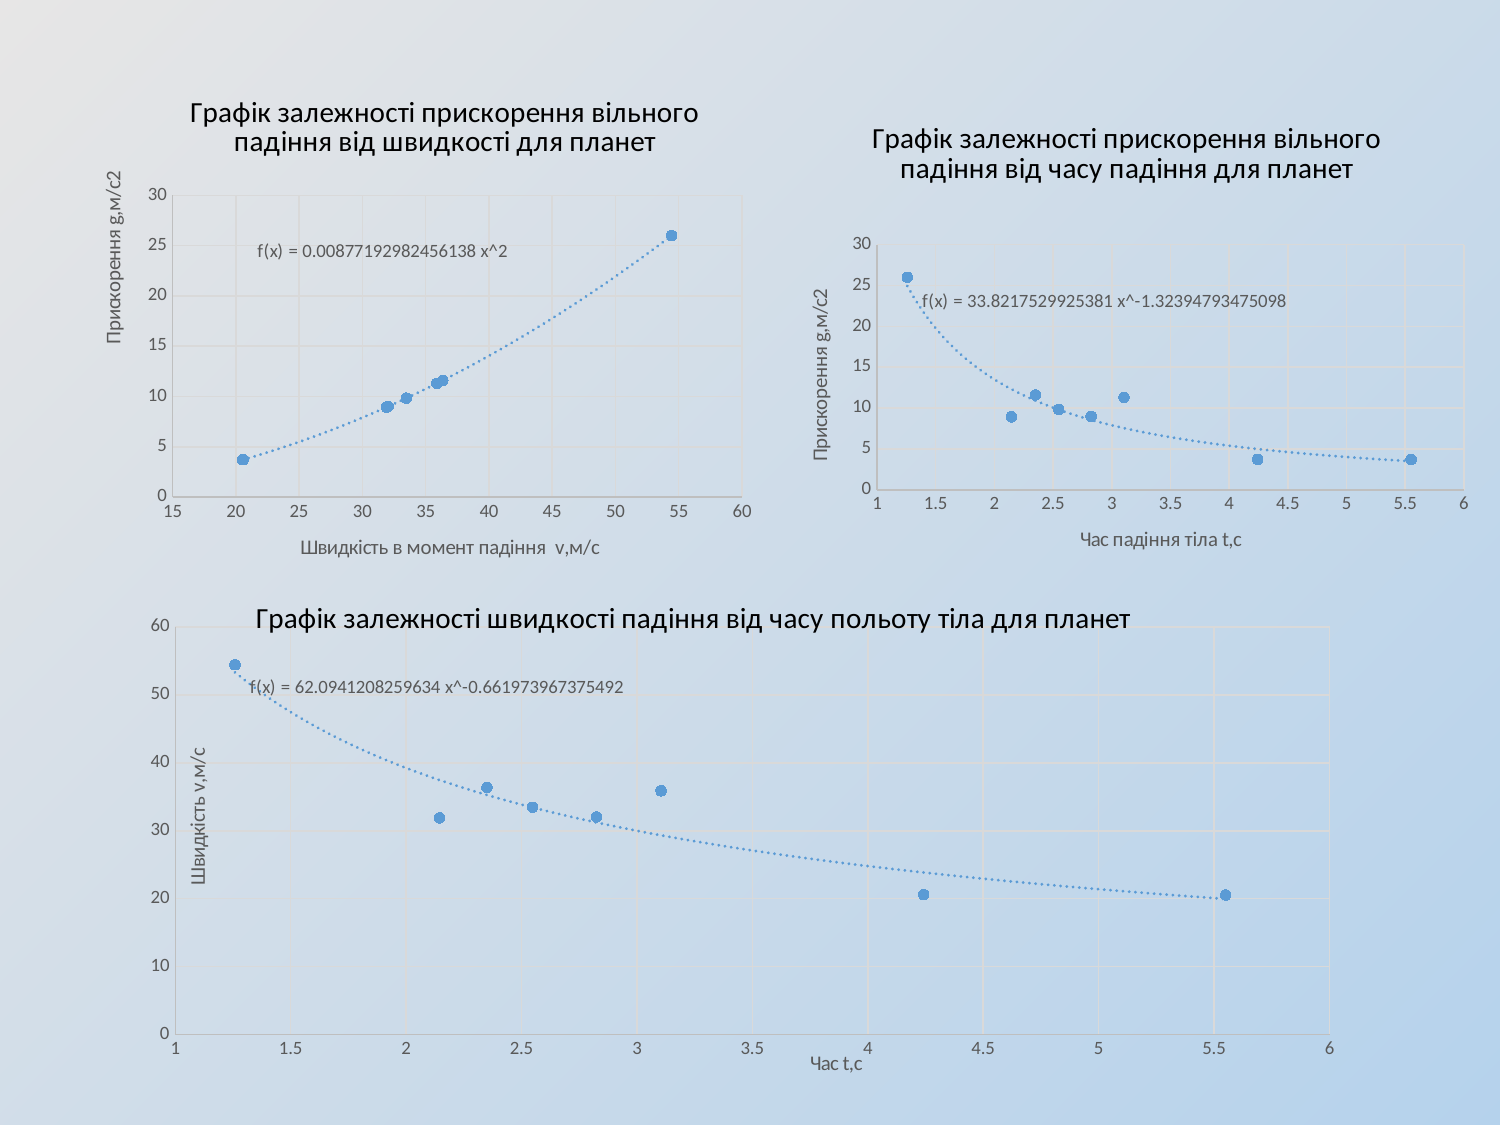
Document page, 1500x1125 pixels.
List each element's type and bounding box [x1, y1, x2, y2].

chart [88, 56, 1500, 1083]
